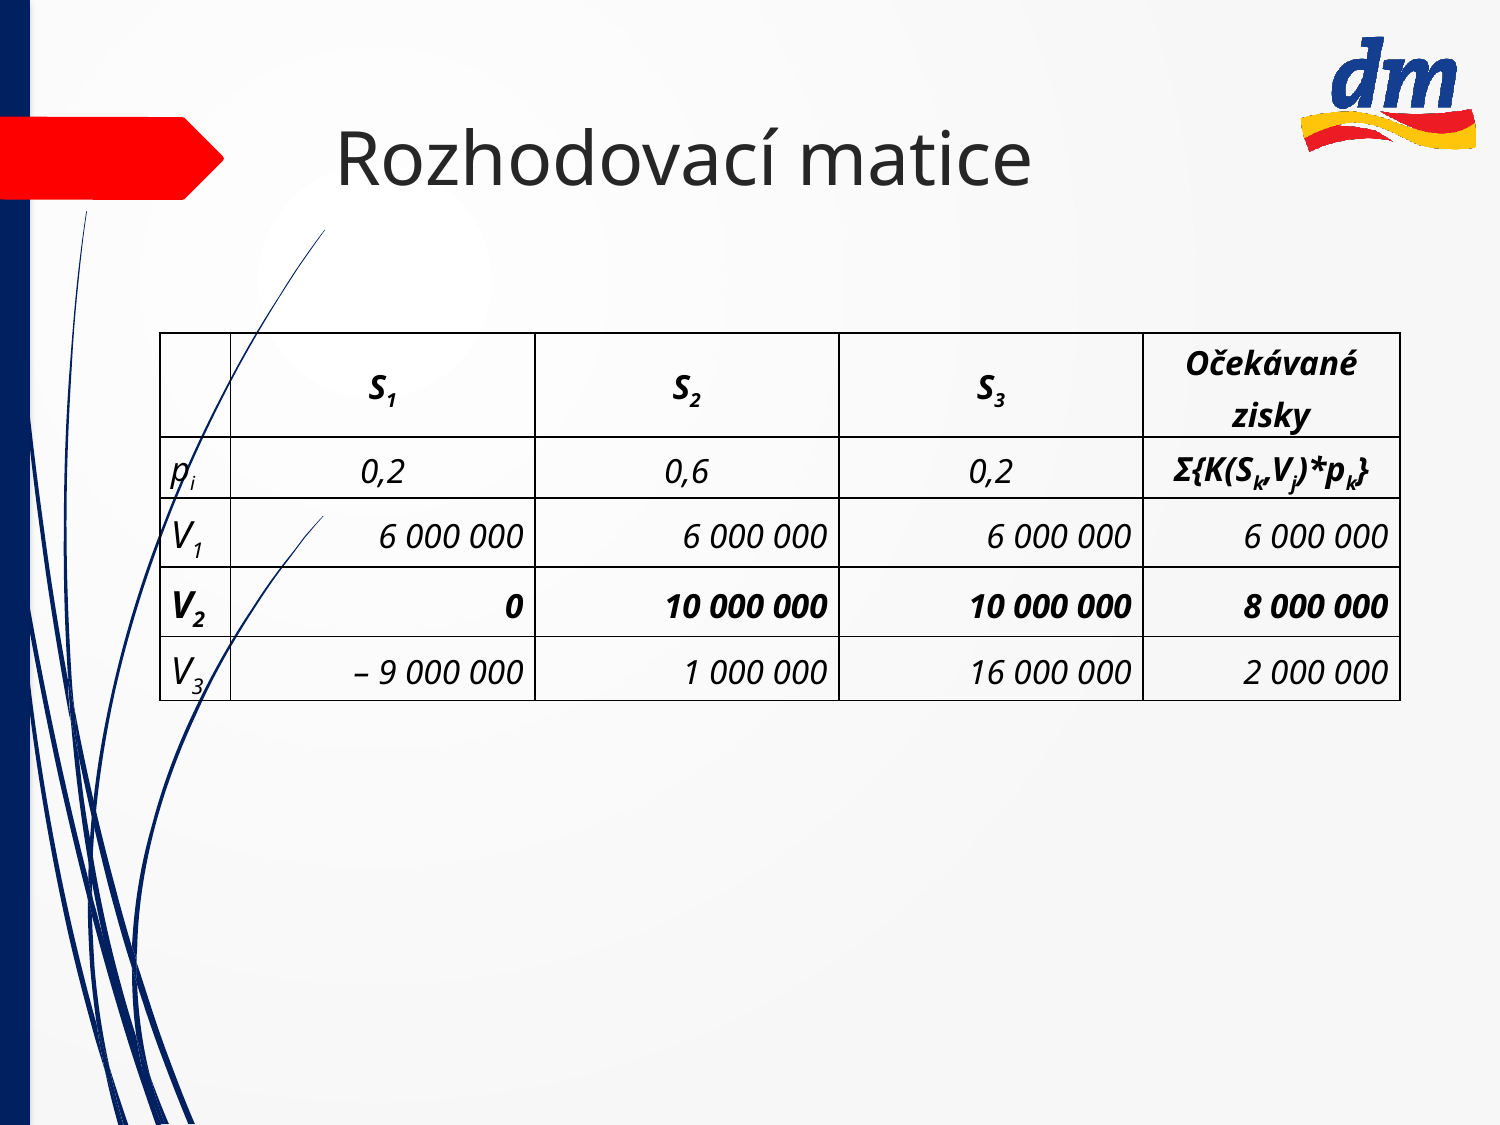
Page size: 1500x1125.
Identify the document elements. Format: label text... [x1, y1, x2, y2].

table_cell 6 000 000 [1144, 499, 1399, 566]
table_cell 8 000 000 [1144, 568, 1399, 636]
table_cell 10 000 000 [840, 568, 1142, 636]
table_cell – 9 000 000 [231, 637, 534, 700]
table_header S2 [536, 334, 838, 436]
table_cell 2 000 000 [1144, 637, 1399, 700]
table_cell 6 000 000 [840, 499, 1142, 566]
picture [1293, 29, 1482, 159]
table_cell 1 000 000 [536, 637, 838, 700]
table_cell 16 000 000 [840, 637, 1142, 700]
table_cell V1 [161, 499, 230, 566]
table_cell 0,2 [231, 438, 534, 497]
table_cell 0,6 [536, 438, 838, 497]
table_cell 6 000 000 [231, 499, 534, 566]
table_cell V3 [161, 637, 230, 700]
table_header Očekávané zisky [1144, 334, 1399, 436]
title Rozhodovací matice [319, 102, 1400, 313]
table_header S1 [231, 334, 534, 436]
table_cell V2 [161, 568, 230, 636]
table_cell 0 [231, 568, 534, 636]
table_cell 6 000 000 [536, 499, 838, 566]
table_header S3 [840, 334, 1142, 436]
table_header [161, 334, 230, 436]
table_cell 0,2 [840, 438, 1142, 497]
table_cell Σ{K(Sk,Vj)*pk­} [1144, 438, 1399, 497]
table_cell 10 000 000 [536, 568, 838, 636]
table_cell pi [161, 438, 230, 497]
